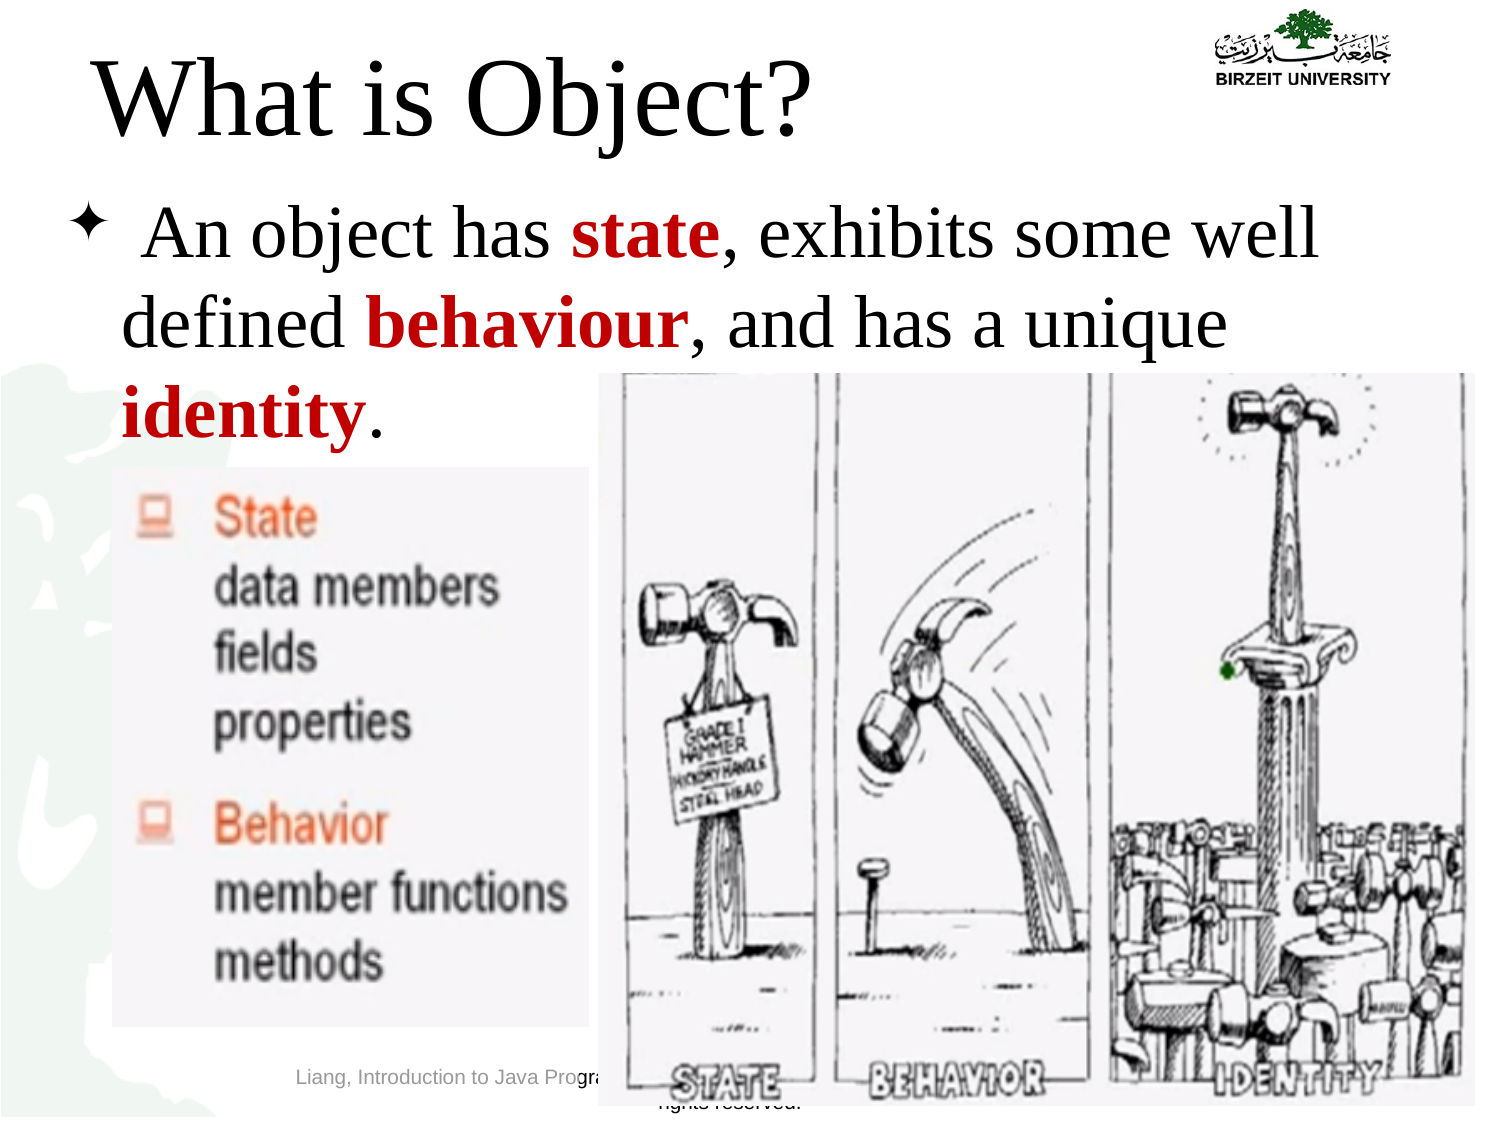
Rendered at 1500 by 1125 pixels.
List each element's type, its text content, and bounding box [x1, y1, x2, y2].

picture [494, 1070, 503, 1084]
picture [443, 1073, 453, 1084]
title What is Object? [49, 31, 857, 149]
list An object has state, exhibits some well defined behaviour, and has a unique identity. [50, 174, 1438, 375]
text_box [1, 337, 579, 1117]
picture [423, 1073, 432, 1084]
picture [598, 373, 1475, 1106]
picture [335, 1073, 344, 1088]
picture [312, 1073, 323, 1084]
picture [516, 1073, 526, 1084]
picture [432, 1071, 438, 1084]
picture [566, 1073, 576, 1084]
picture [324, 1073, 333, 1084]
picture [506, 1073, 517, 1084]
picture [559, 1073, 565, 1084]
picture [478, 1073, 488, 1084]
picture [471, 1071, 477, 1084]
picture [1215, 9, 1391, 85]
picture [528, 1073, 539, 1084]
picture [112, 467, 589, 1027]
picture [546, 1070, 557, 1084]
picture [381, 1073, 387, 1084]
picture [455, 1073, 464, 1084]
picture [374, 1071, 380, 1084]
picture [411, 1073, 420, 1084]
picture [400, 1069, 409, 1084]
picture [388, 1073, 398, 1084]
picture [364, 1073, 373, 1084]
picture [297, 1070, 306, 1084]
